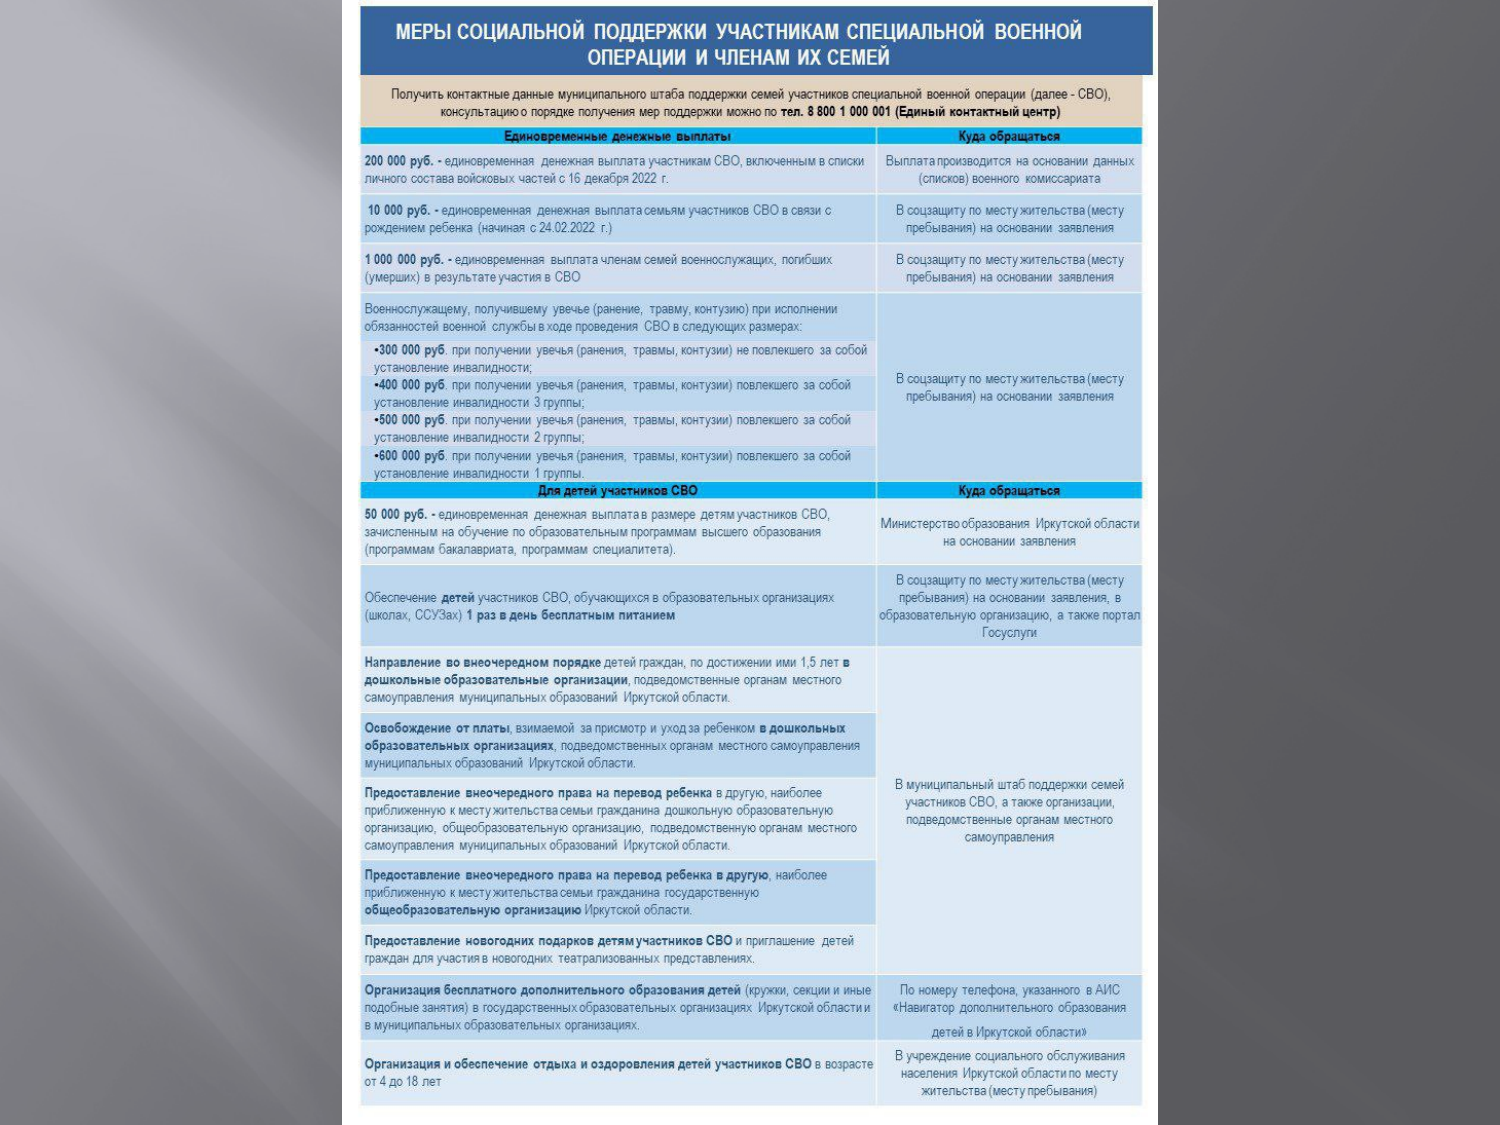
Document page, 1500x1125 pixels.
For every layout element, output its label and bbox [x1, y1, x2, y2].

picture [342, 0, 1158, 1125]
